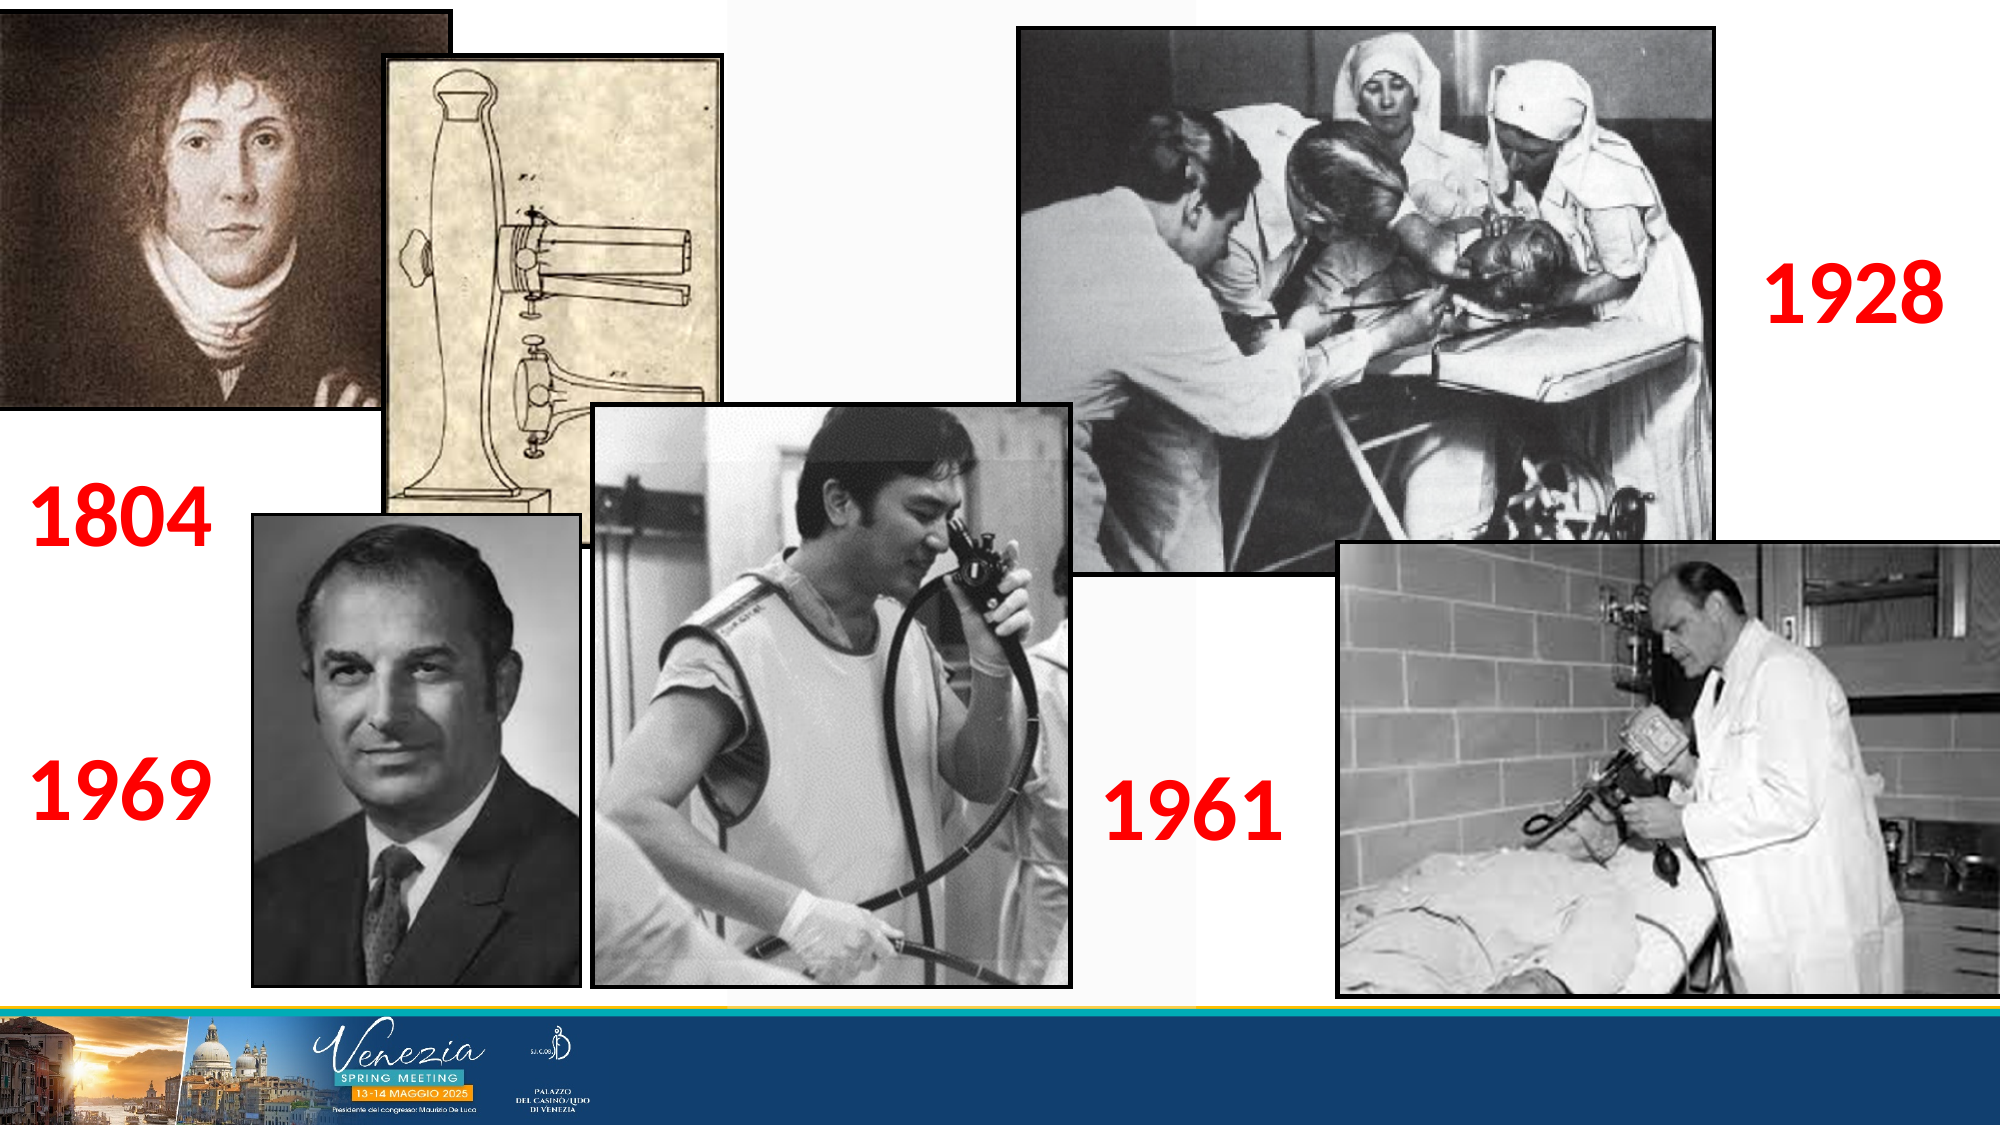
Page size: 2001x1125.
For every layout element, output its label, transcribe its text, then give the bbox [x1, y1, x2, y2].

text_box 1928 [1745, 224, 1962, 349]
picture [0, 1017, 609, 1125]
picture [0, 13, 2000, 995]
text_box 1804 [12, 447, 228, 573]
text_box 1969 [12, 721, 228, 847]
text_box 1961 [1084, 740, 1301, 866]
